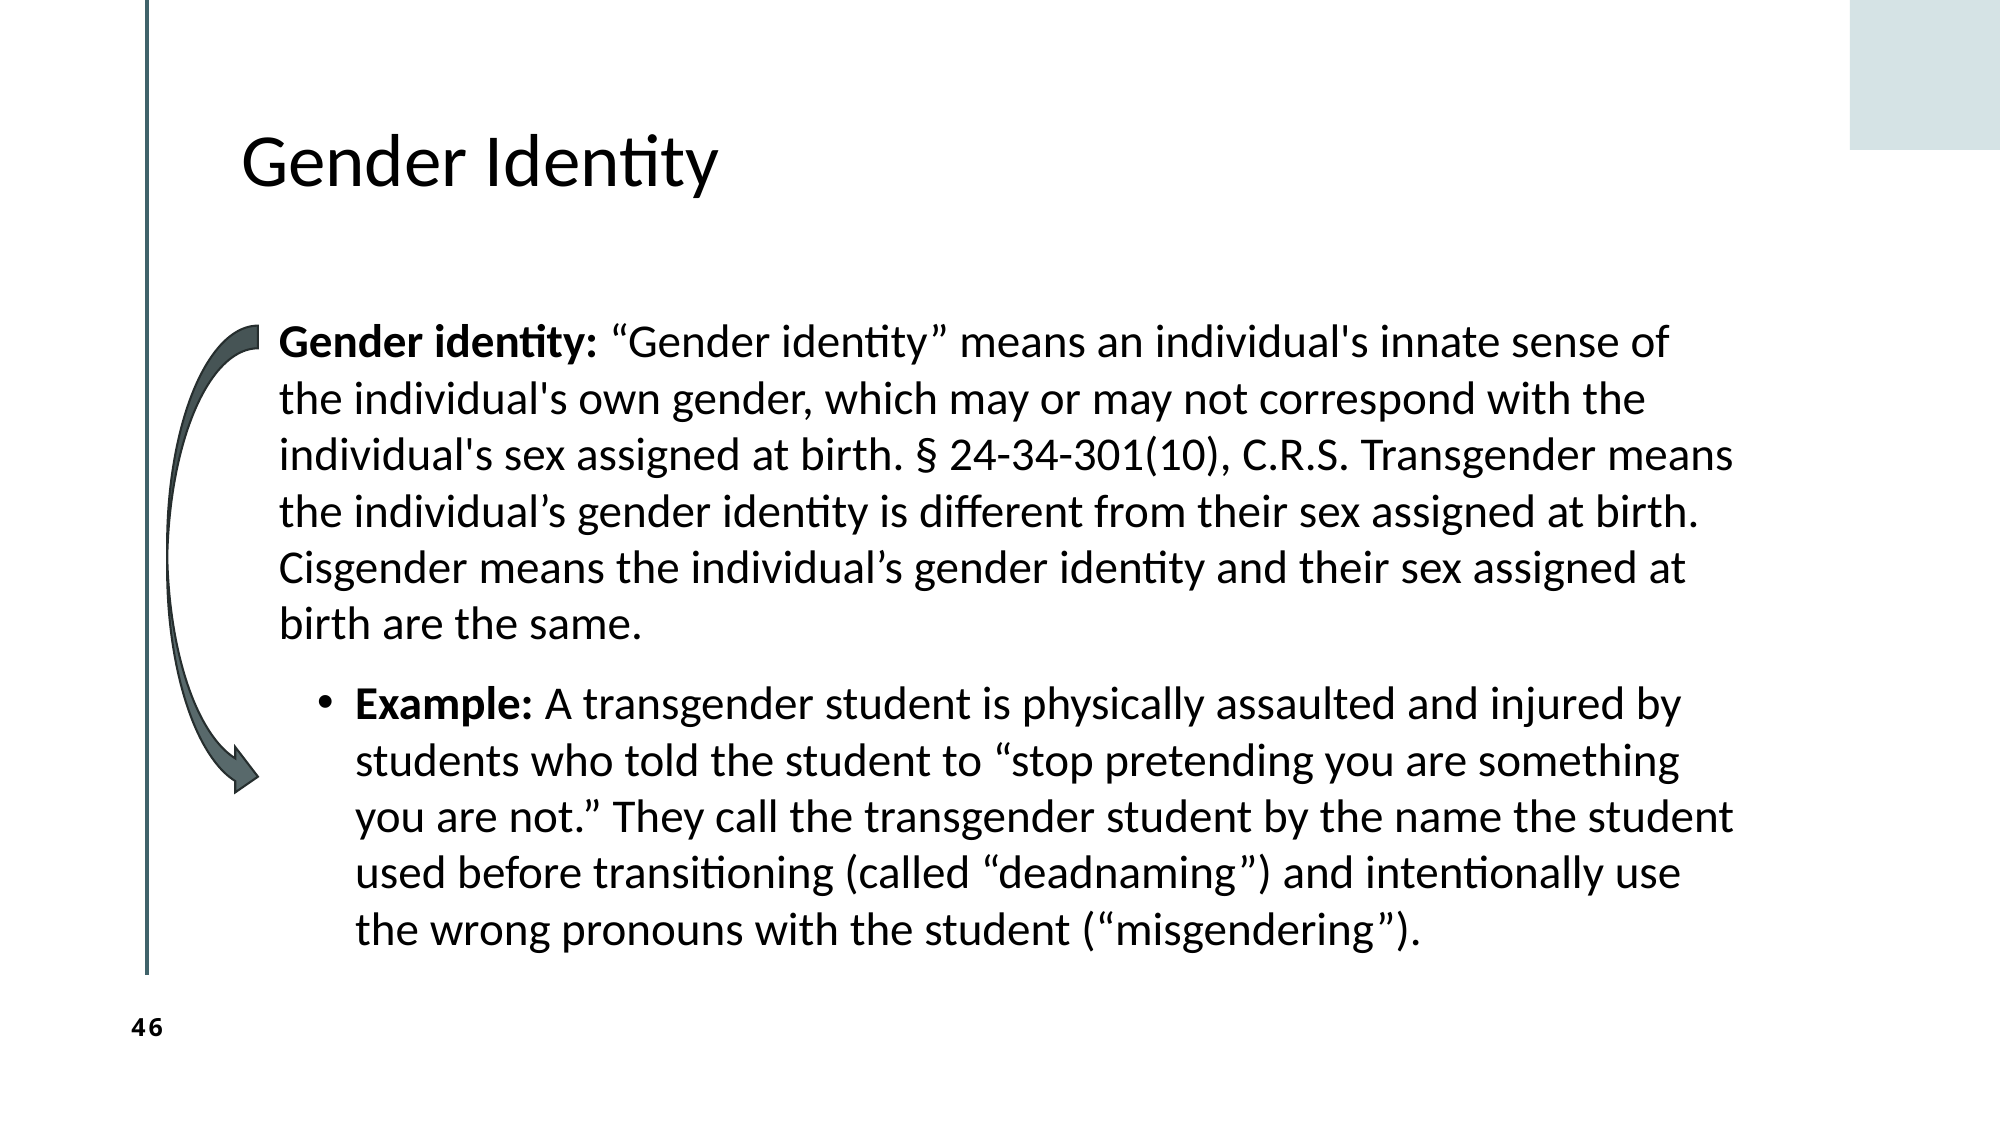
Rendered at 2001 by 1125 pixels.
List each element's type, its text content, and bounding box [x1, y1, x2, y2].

slide_number 46 [67, 975, 227, 1082]
title Gender Identity [240, 82, 1743, 242]
text_box [166, 324, 260, 795]
list Gender identity: “Gender identity” means an individual's innate sense of the individual's own gender, which may or may not correspond with the individual's sex assigned at birth. § 24-34-301(10), C.R.S. Transgender means the individual’s gender identity is different from their sex assigned at birth. Cisgender means the individual’s gender identity and their sex assigned at birth are the same. Example: A transgender student is physically assaulted and injured by students who told the student to “stop pretending you are something you are not.” They call the transgender student by the name the student used before transitioning (called “deadnaming”) and intentionally use the wrong pronouns with the student (“misgendering”). [240, 310, 1743, 962]
